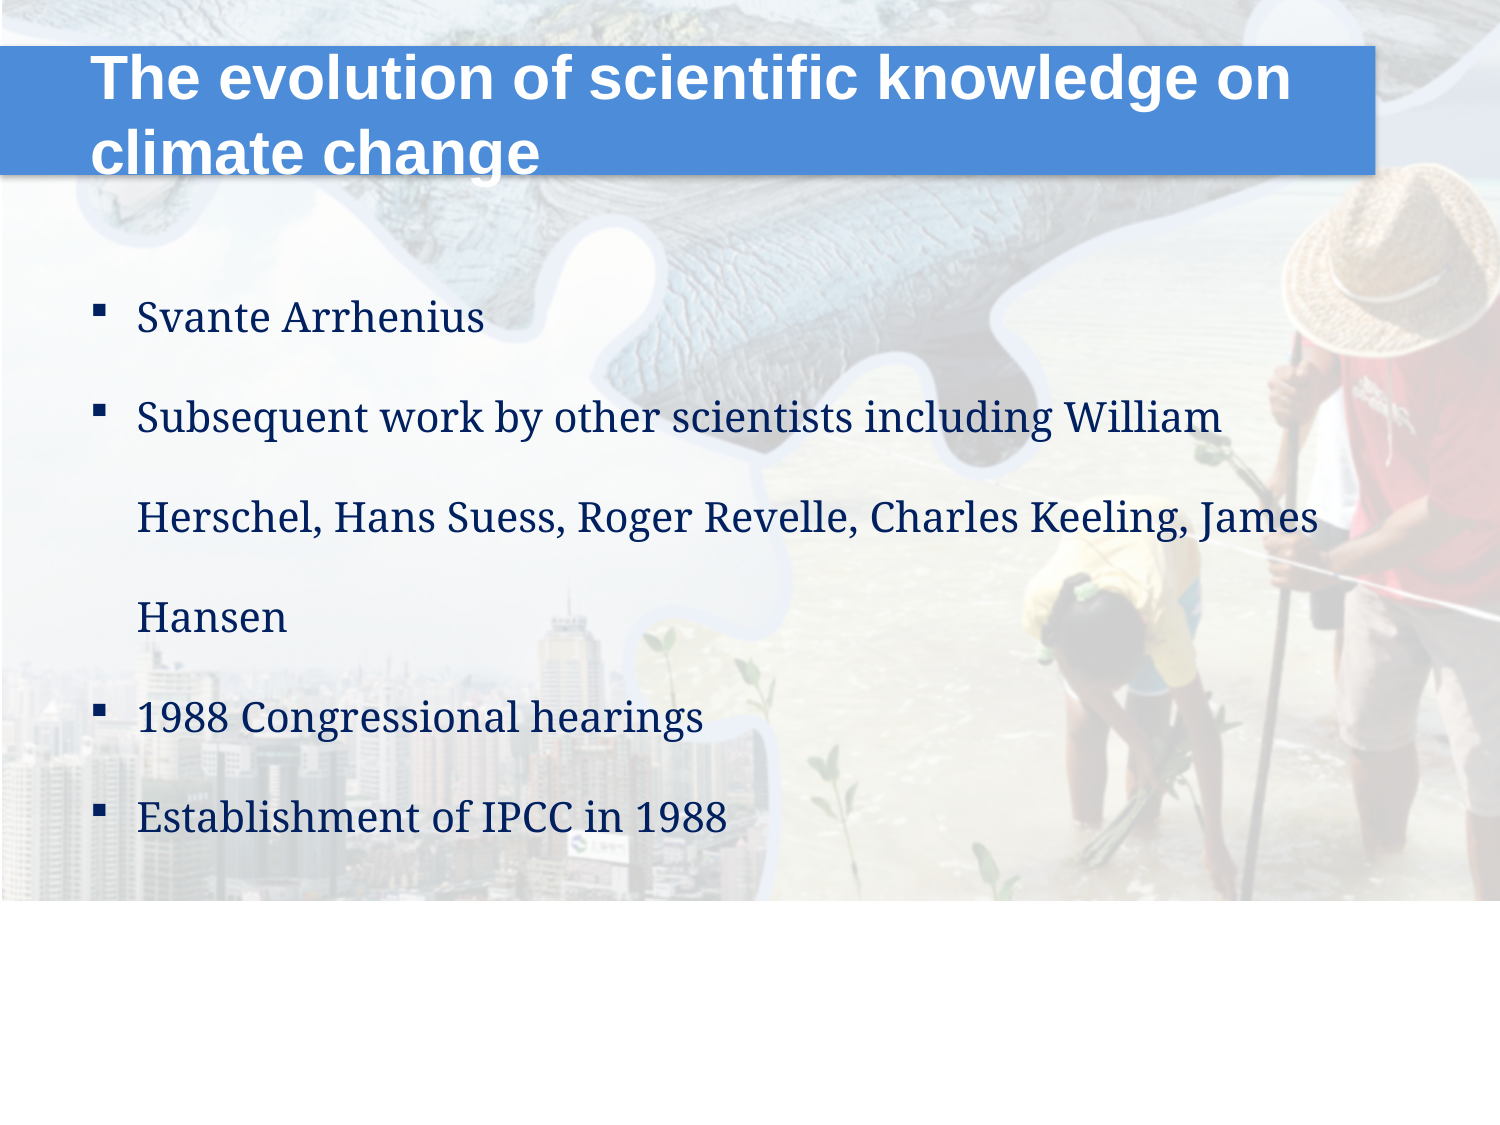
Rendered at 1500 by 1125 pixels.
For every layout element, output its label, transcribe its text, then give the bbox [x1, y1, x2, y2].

title The evolution of scientific knowledge on climate change [75, 70, 1425, 154]
text_box Svante Arrhenius Subsequent work by other scientists including William Herschel, Hans Suess, Roger Revelle, Charles Keeling, James Hansen 1988 Congressional hearings Establishment of IPCC in 1988 [75, 233, 1400, 849]
